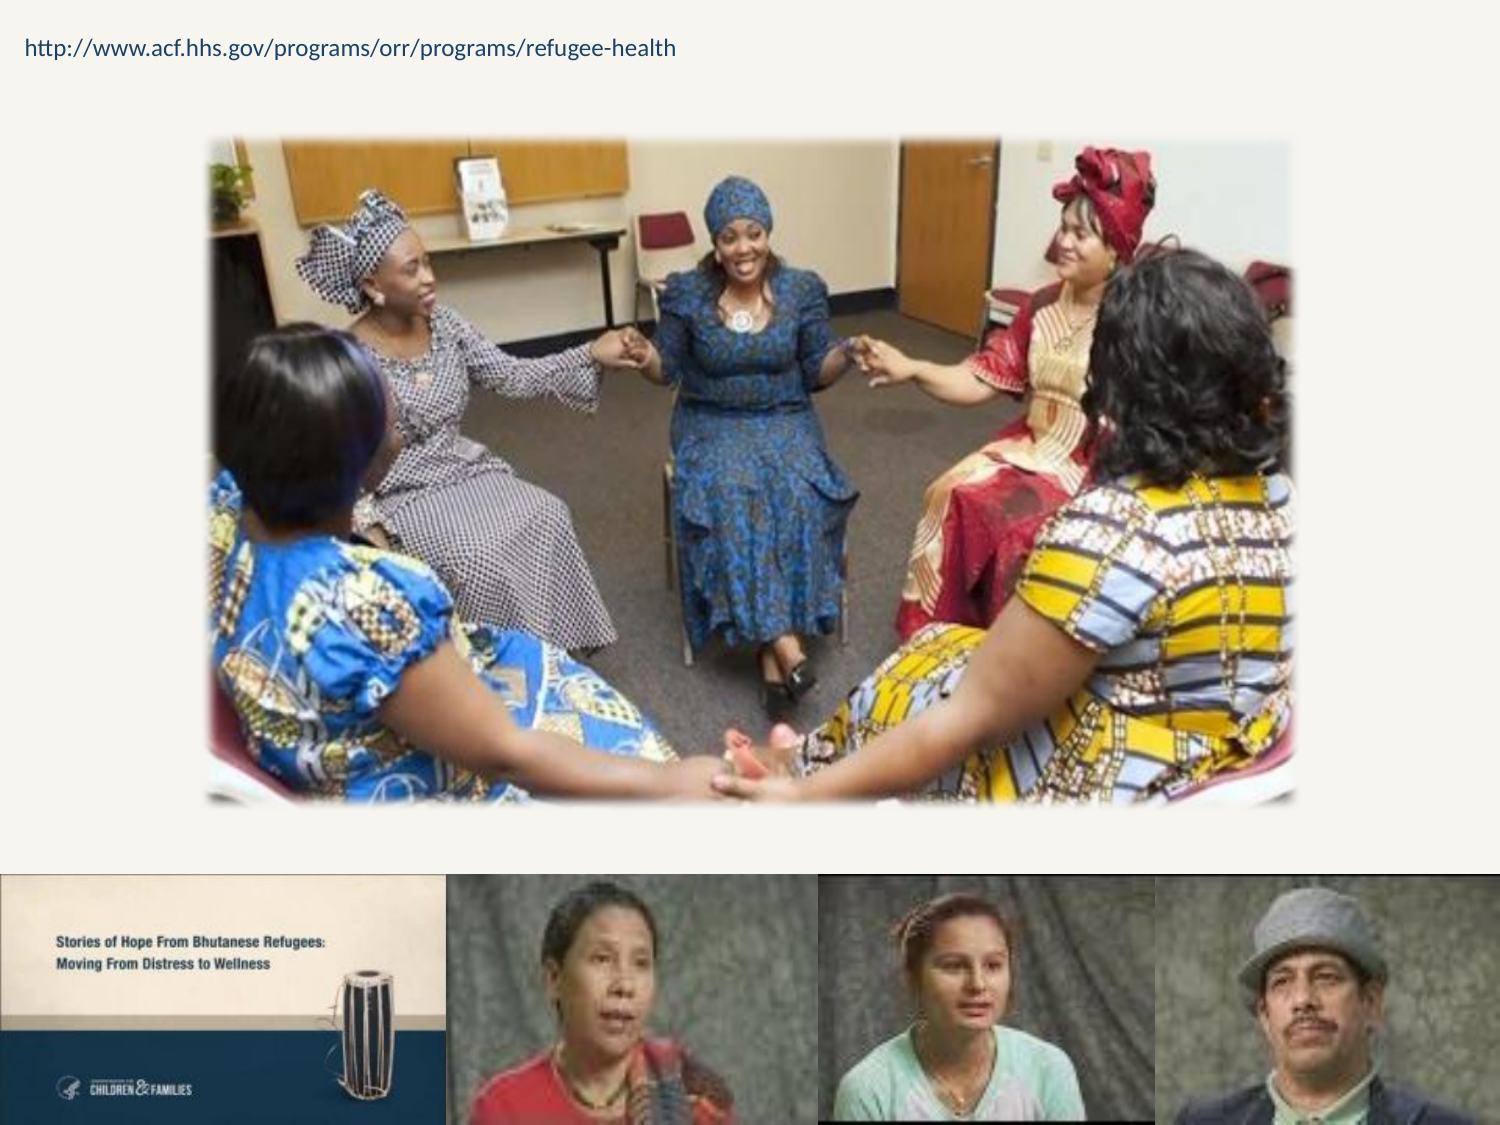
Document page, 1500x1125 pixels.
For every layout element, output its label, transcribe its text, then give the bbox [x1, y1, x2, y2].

picture [201, 131, 1301, 812]
picture [0, 874, 1500, 1125]
text_box http://www.acf.hhs.gov/programs/orr/programs/refugee-health [9, 24, 760, 69]
